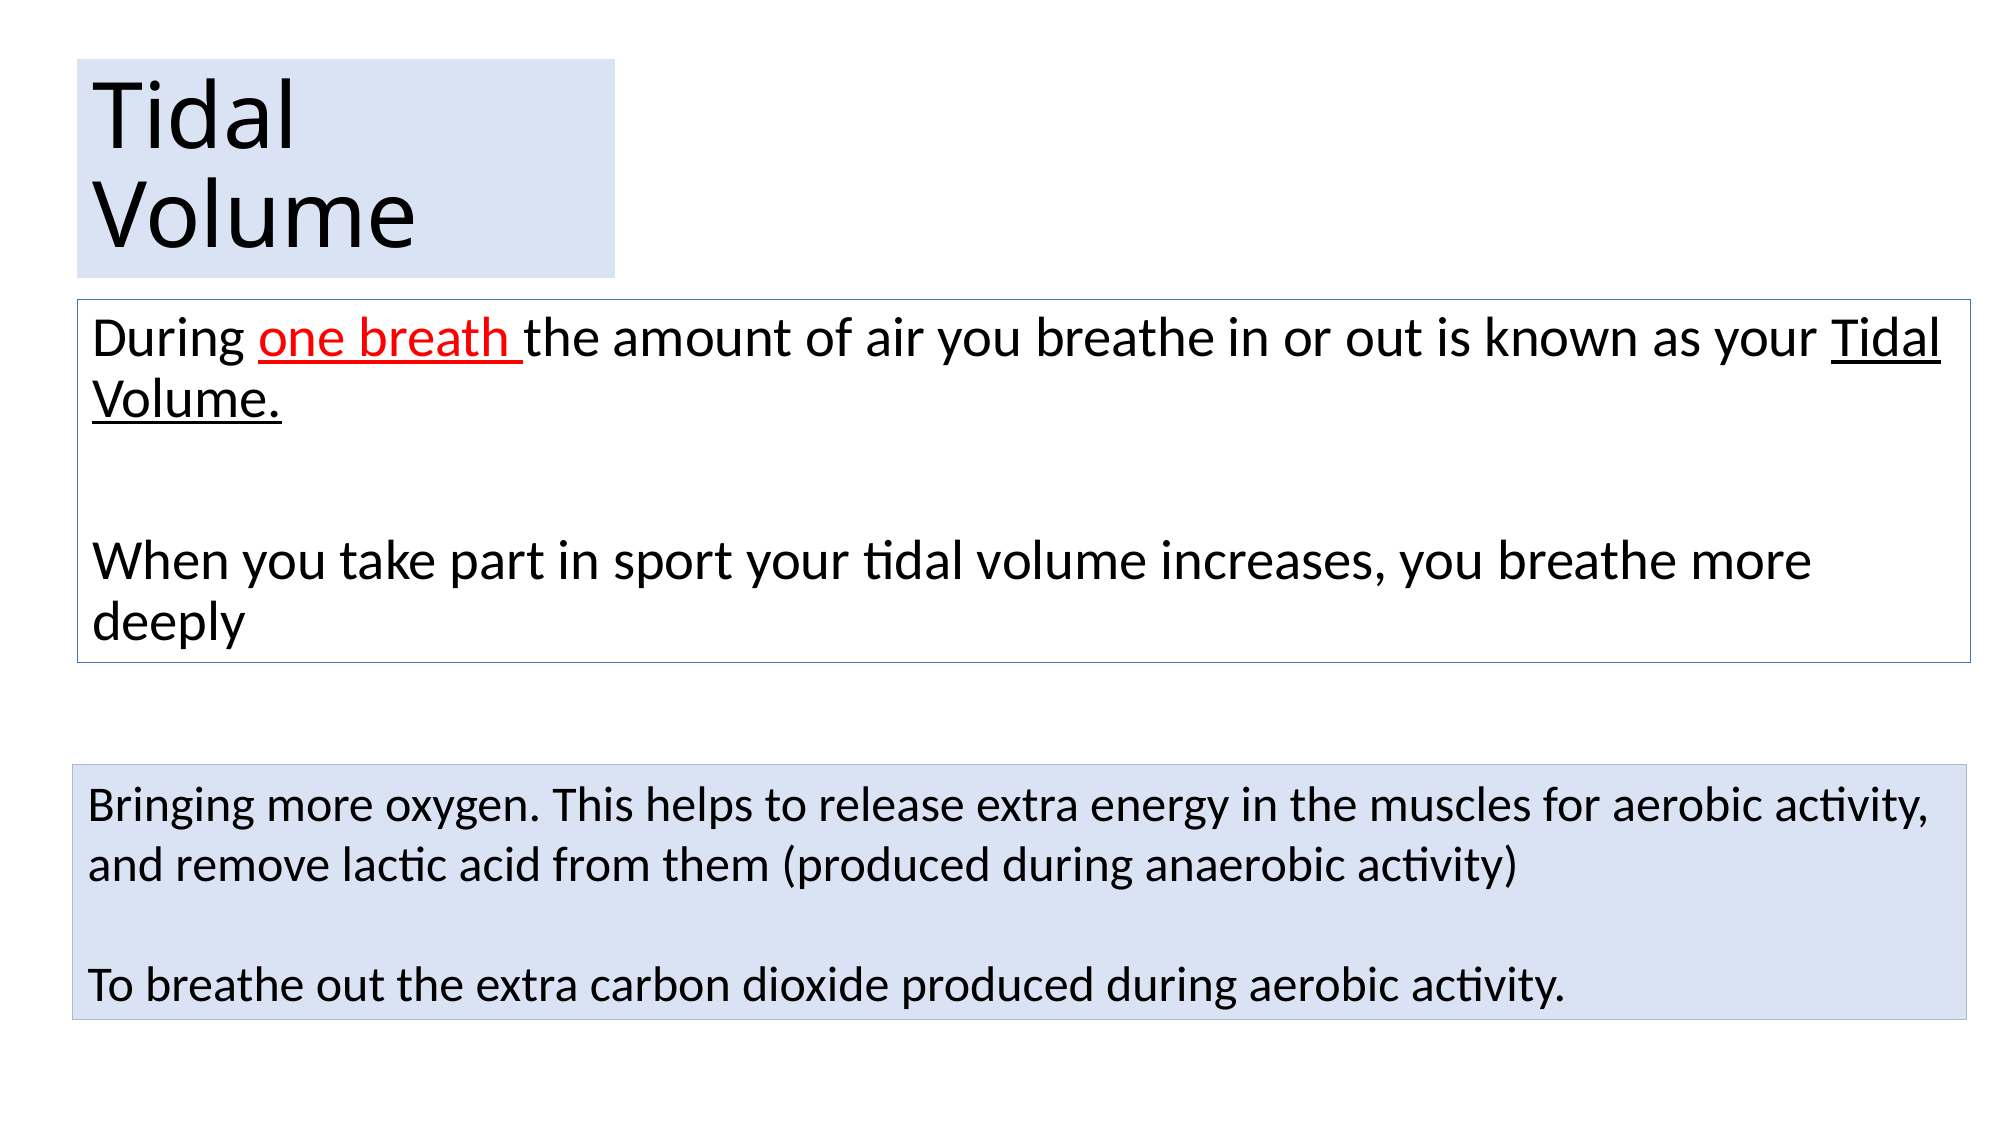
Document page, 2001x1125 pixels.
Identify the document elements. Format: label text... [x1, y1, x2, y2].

list During one breath the amount of air you breathe in or out is known as your Tidal Volume. When you take part in sport your tidal volume increases, you breathe more deeply [77, 299, 1971, 663]
text_box Bringing more oxygen. This helps to release extra energy in the muscles for aerobic activity, and remove lactic acid from them (produced during anaerobic activity) To breathe out the extra carbon dioxide produced during aerobic activity. [72, 764, 1967, 1020]
title Tidal Volume [77, 59, 615, 278]
